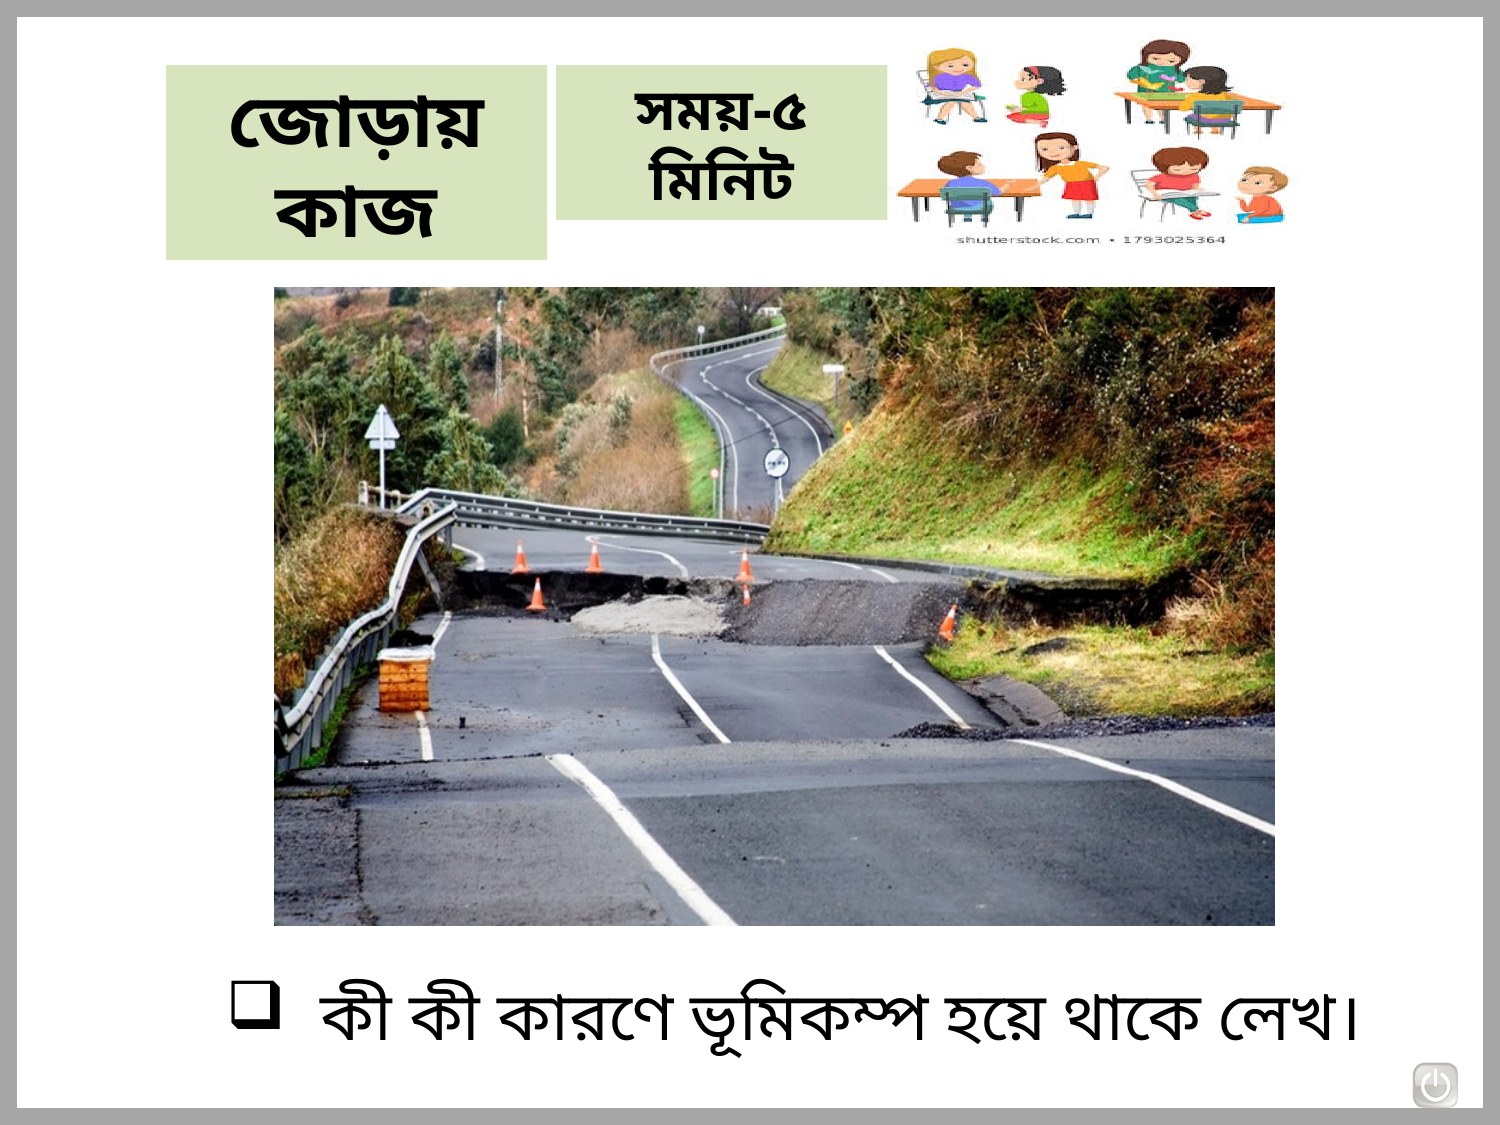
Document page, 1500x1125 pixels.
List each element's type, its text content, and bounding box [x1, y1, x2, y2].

text_box সময়-৫ মিনিট [556, 65, 882, 220]
text_box কী কী কারণে ভূমিকম্প হয়ে থাকে লেখ। [211, 966, 1377, 1061]
picture [887, 33, 1301, 247]
text_box জোড়ায় কাজ [166, 65, 548, 260]
picture [274, 287, 1275, 926]
